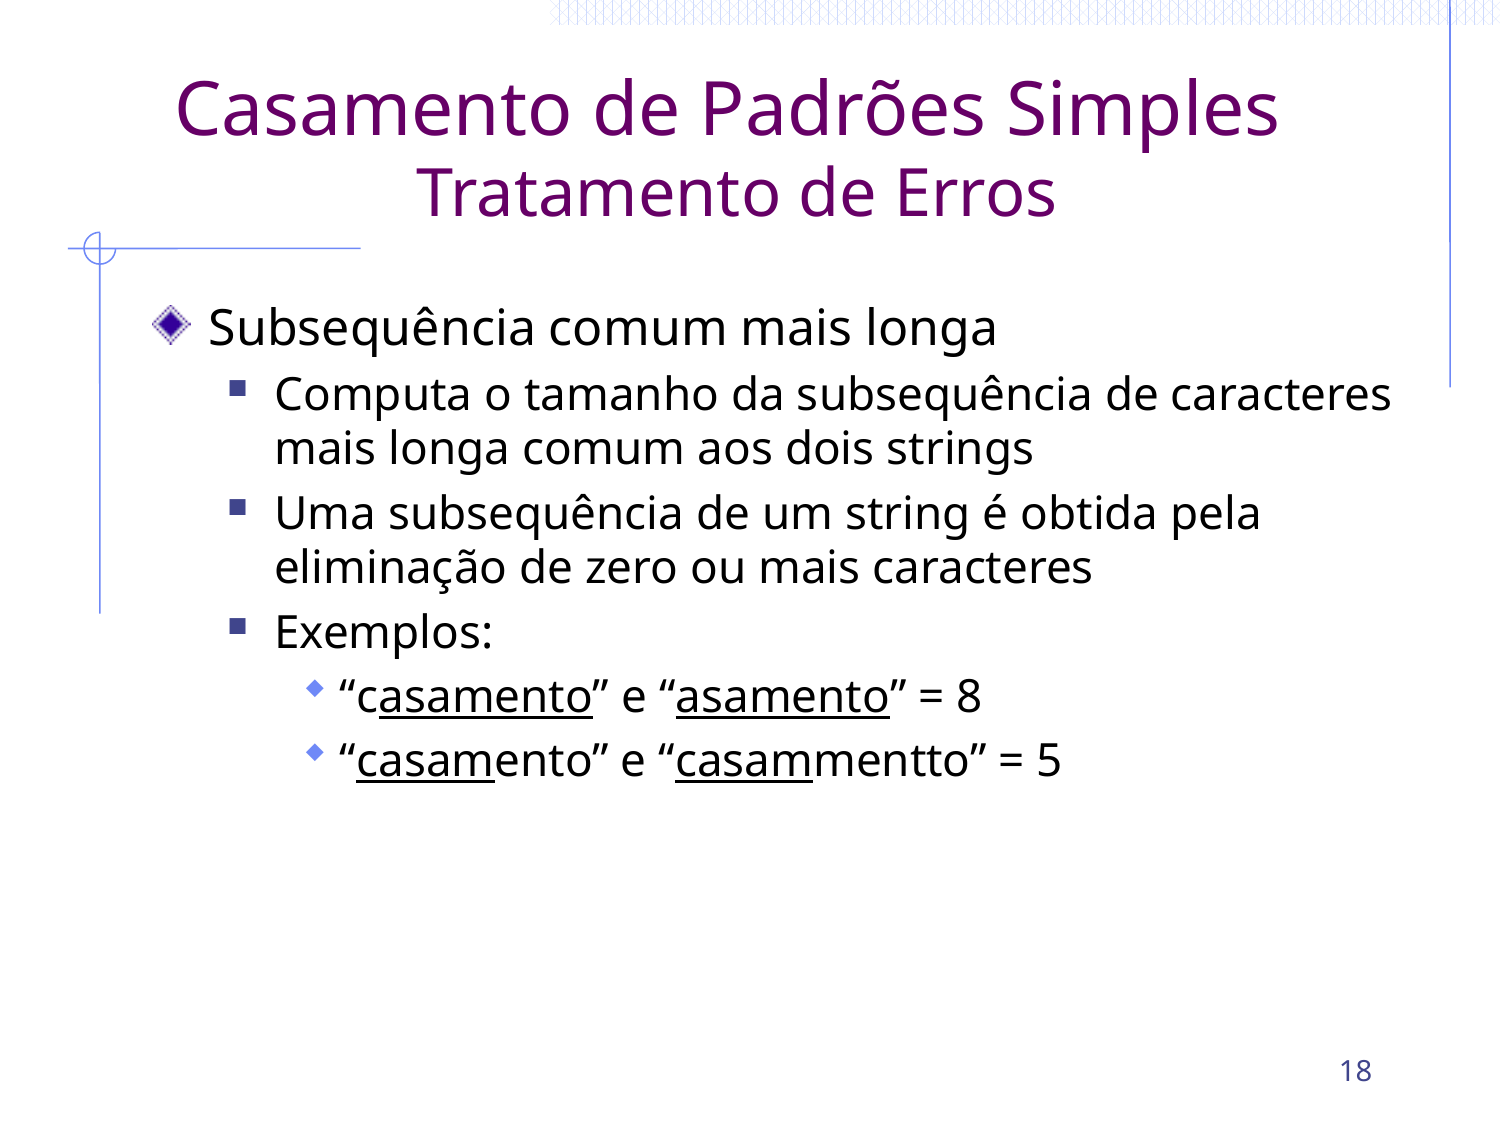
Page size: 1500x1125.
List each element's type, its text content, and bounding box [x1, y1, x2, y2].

title Casamento de Padrões Simples Tratamento de Erros [99, 49, 1376, 238]
picture [152, 305, 191, 345]
slide_number 18 [1074, 1024, 1388, 1101]
list Subsequência comum mais longa Computa o tamanho da subsequência de caracteres mais longa comum aos dois strings Uma subsequência de um string é obtida pela eliminação de zero ou mais caracteres Exemplos: “casamento” e “asamento” = 8 “casamento” e “casammentto” = 5 [137, 287, 1413, 963]
